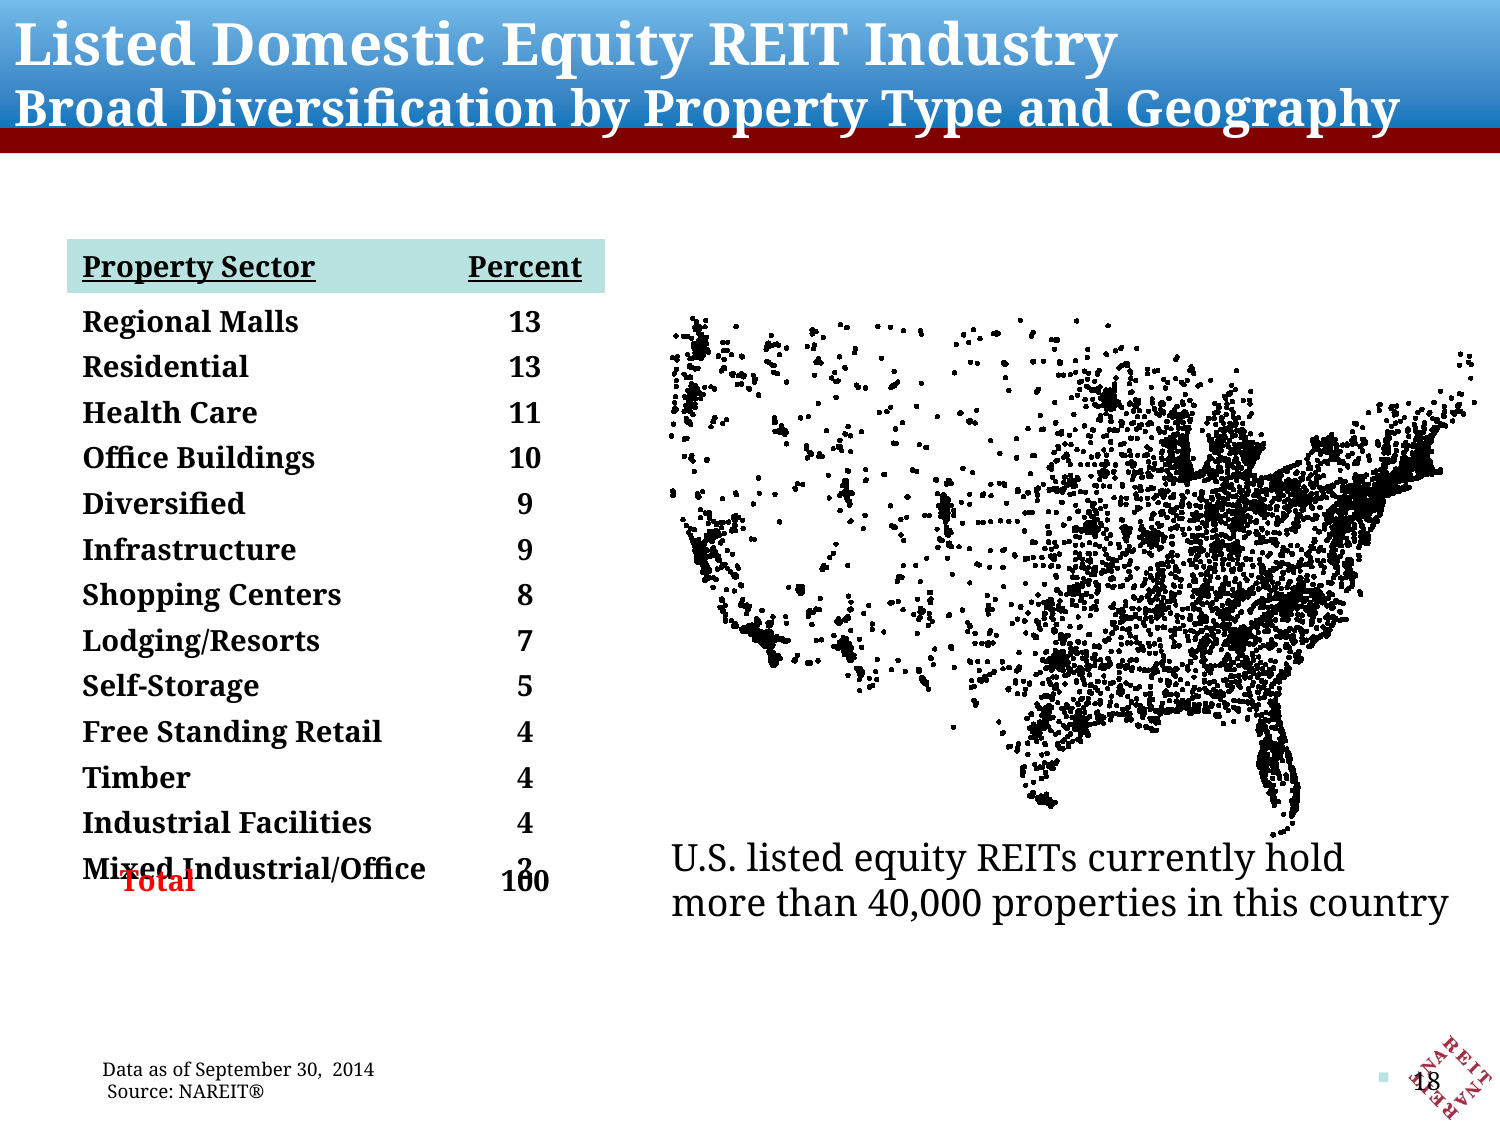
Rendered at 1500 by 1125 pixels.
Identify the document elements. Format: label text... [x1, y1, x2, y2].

table_cell 13 13 11 10 9 9 8 7 5 4 4 4 2 [446, 293, 605, 833]
table_cell Total [67, 833, 446, 927]
table_cell Regional Malls Residential Health Care Office Buildings Diversified Infrastructure Shopping Centers Lodging/Resorts Self-Storage Free Standing Retail Timber Industrial Facilities Mixed Industrial/Office [67, 293, 446, 833]
table_cell 100 [446, 833, 605, 927]
text_box Listed Domestic Equity REIT Industry Broad Diversification by Property Type and Geography [0, 0, 1500, 144]
text_box Data as of September 30, 2014 Source: NAREIT® [87, 1049, 425, 1110]
table_header Property Sector [67, 239, 446, 293]
slide_number 18 [1362, 1037, 1500, 1125]
table_header Percent [446, 239, 605, 293]
text_box U.S. listed equity REITs currently hold more than 40,000 properties in this country [656, 867, 1465, 932]
chart [643, 305, 1500, 858]
